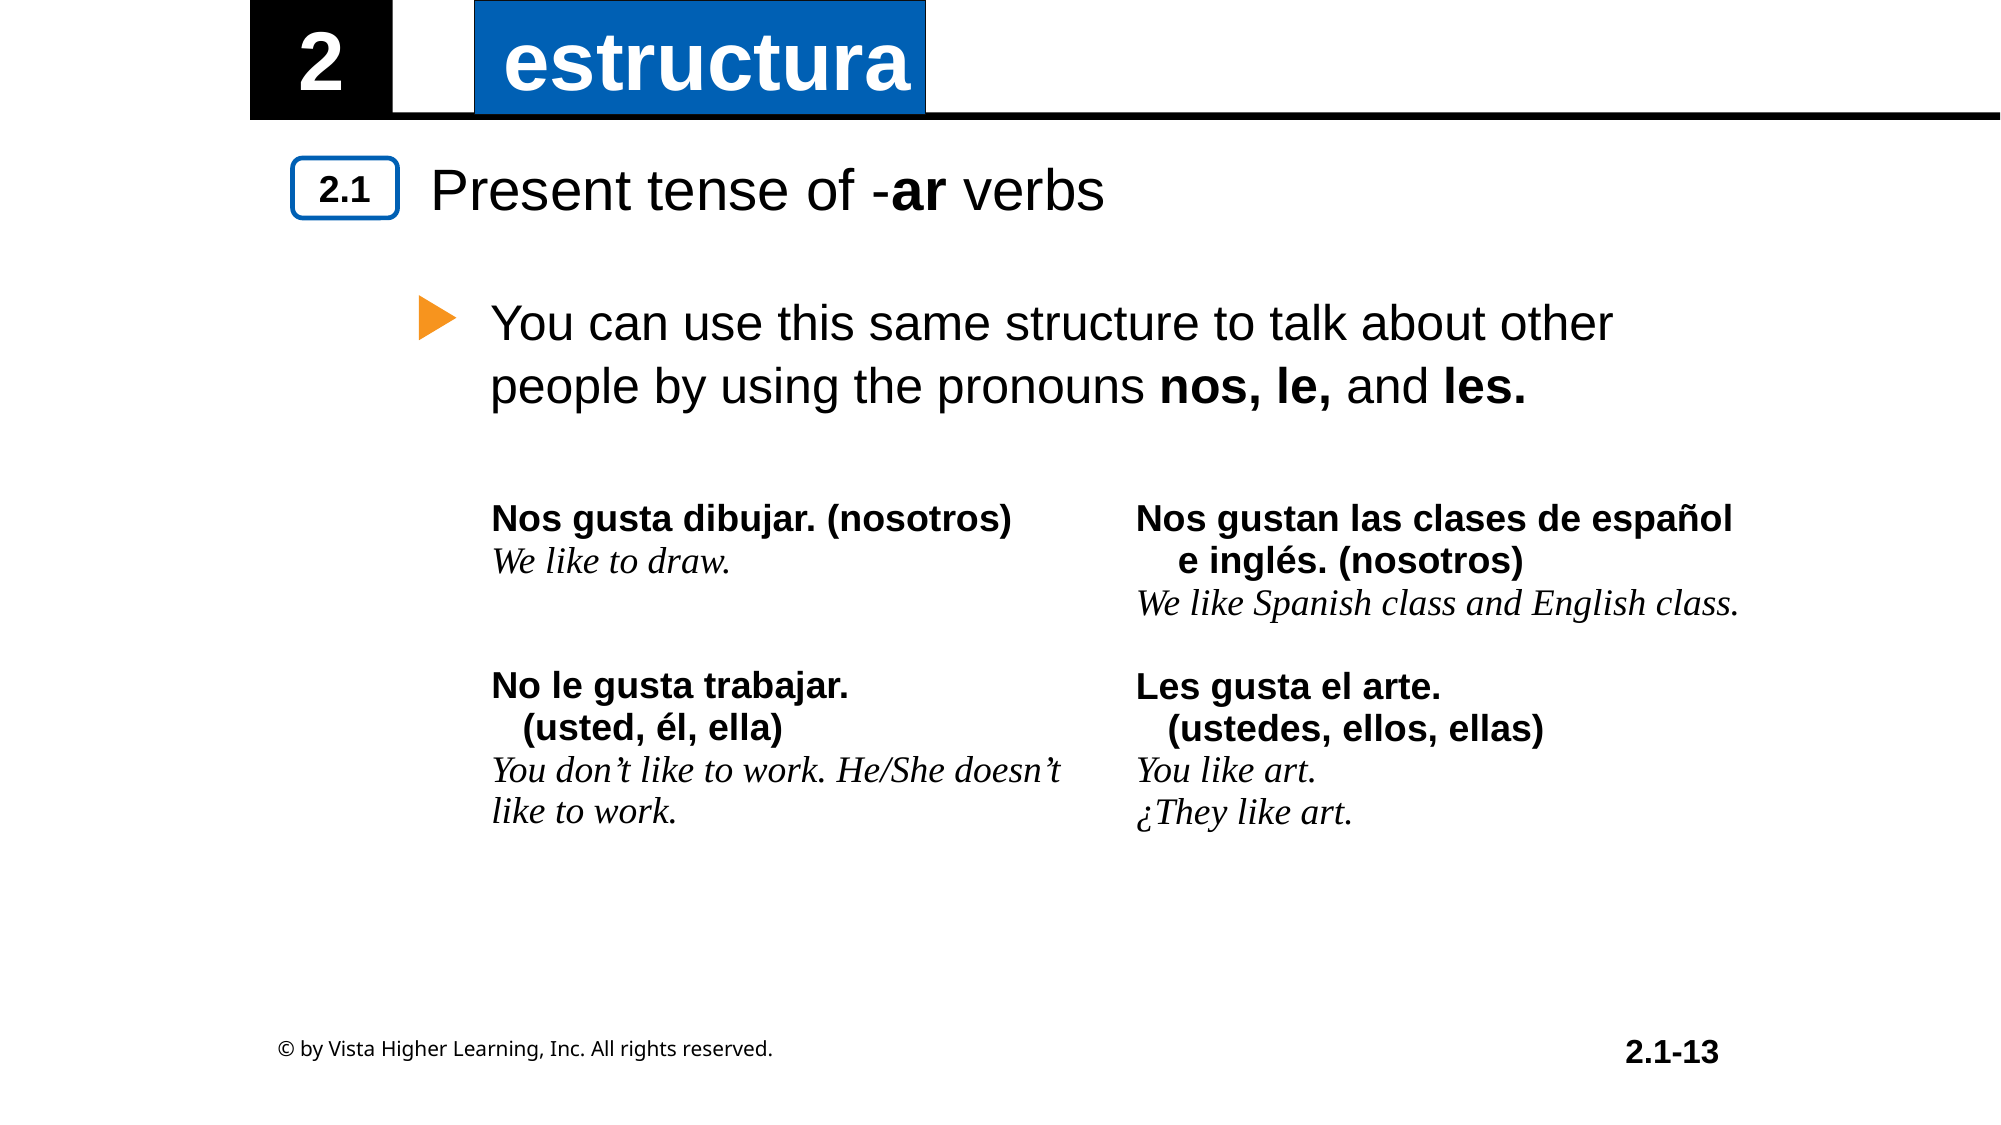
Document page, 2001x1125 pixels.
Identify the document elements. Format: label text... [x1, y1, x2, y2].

table_header Nos gustan las clases de español e inglés. (nosotros) We like Spanish class and English class. Les gusta el arte. (ustedes, ellos, ellas) You like art. ¿They like art. [1121, 490, 1788, 840]
list You can use this same structure to talk about other people by using the pronouns nos, le, and les. [400, 280, 1638, 410]
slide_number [1283, 1023, 1735, 1077]
footer © by Vista Higher Learning, Inc. All rights reserved. [262, 1023, 1231, 1076]
table_header Nos gusta dibujar. (nosotros) We like to draw. No le gusta trabajar. (usted, él, ella) You don’t like to work. He/She doesn’t like to work. [476, 490, 1121, 840]
